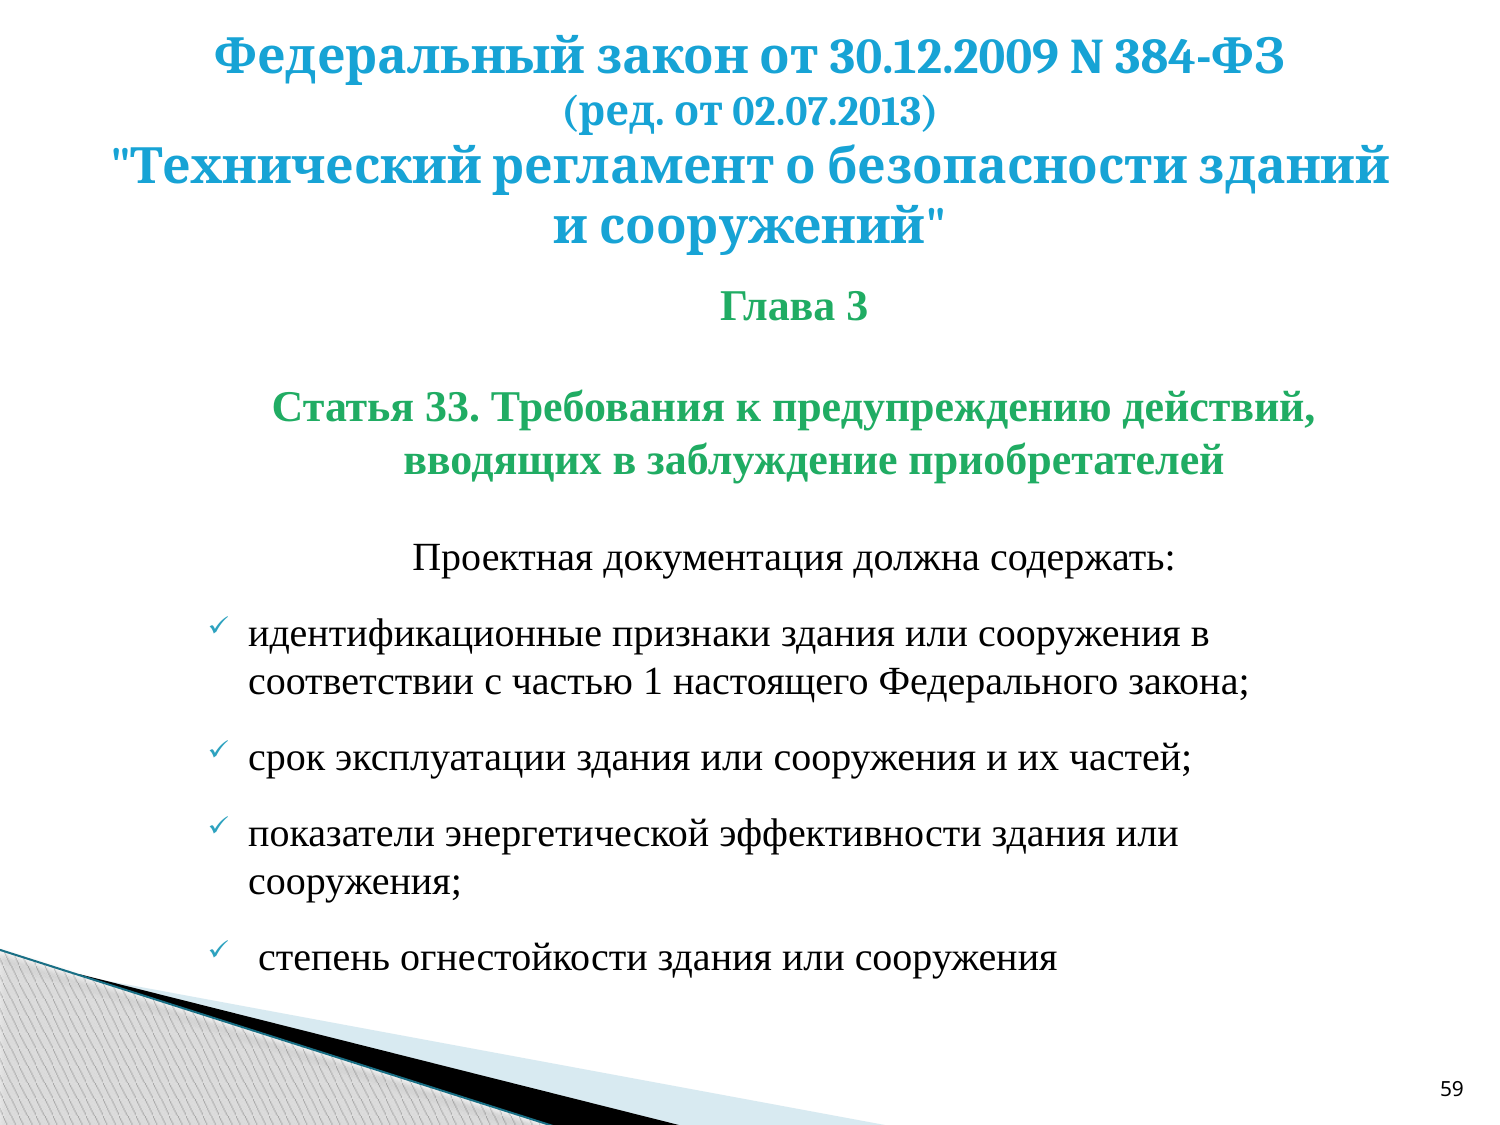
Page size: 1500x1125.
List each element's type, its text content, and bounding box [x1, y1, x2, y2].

title Федеральный закон от 30.12.2009 N 384-ФЗ (ред. от 02.07.2013) "Технический регламент о безопасности зданий и сооружений" [75, 45, 1425, 233]
slide_number 59 [1418, 1051, 1479, 1112]
list Глава 3 Статья 33. Требования к предупреждению действий, вводящих в заблуждение приобретателей Проектная документация должна содержать: идентификационные признаки здания или сооружения в соответствии с частью 1 настоящего Федерального закона; срок эксплуатации здания или сооружения и их частей; показатели энергетической эффективности здания или сооружения; степень огнестойкости здания или сооружения [175, 269, 1396, 987]
